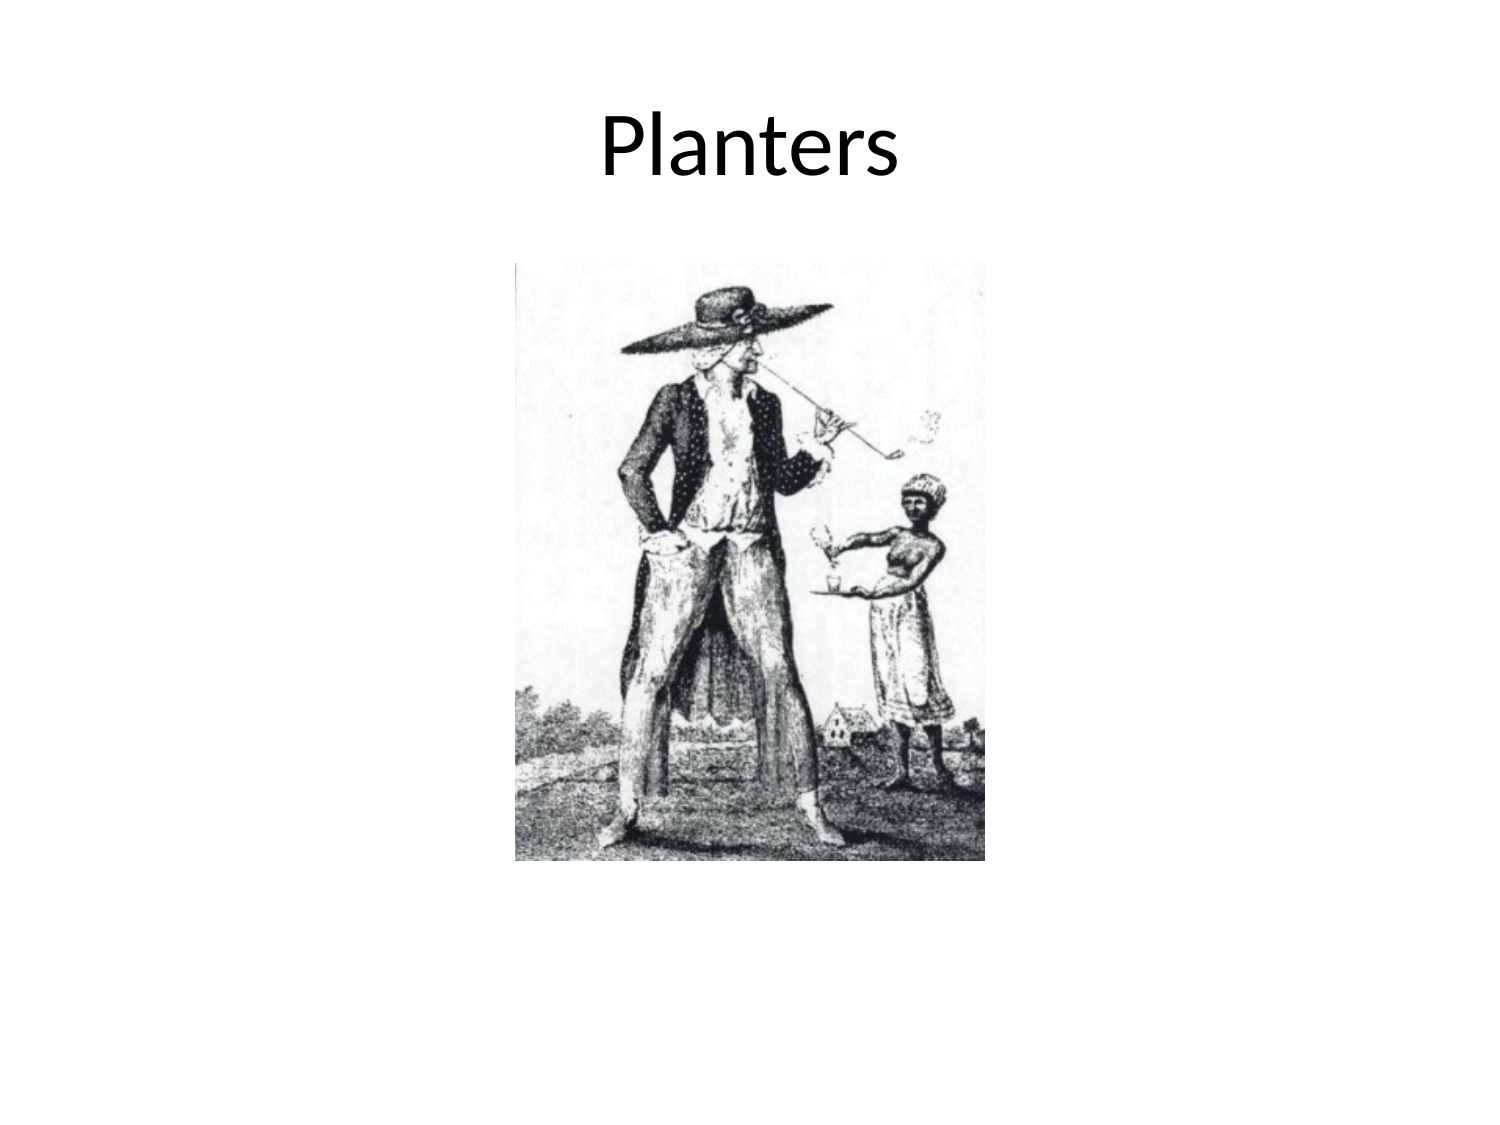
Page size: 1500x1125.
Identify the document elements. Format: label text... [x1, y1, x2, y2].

picture [515, 263, 985, 862]
title Planters [75, 45, 1425, 233]
